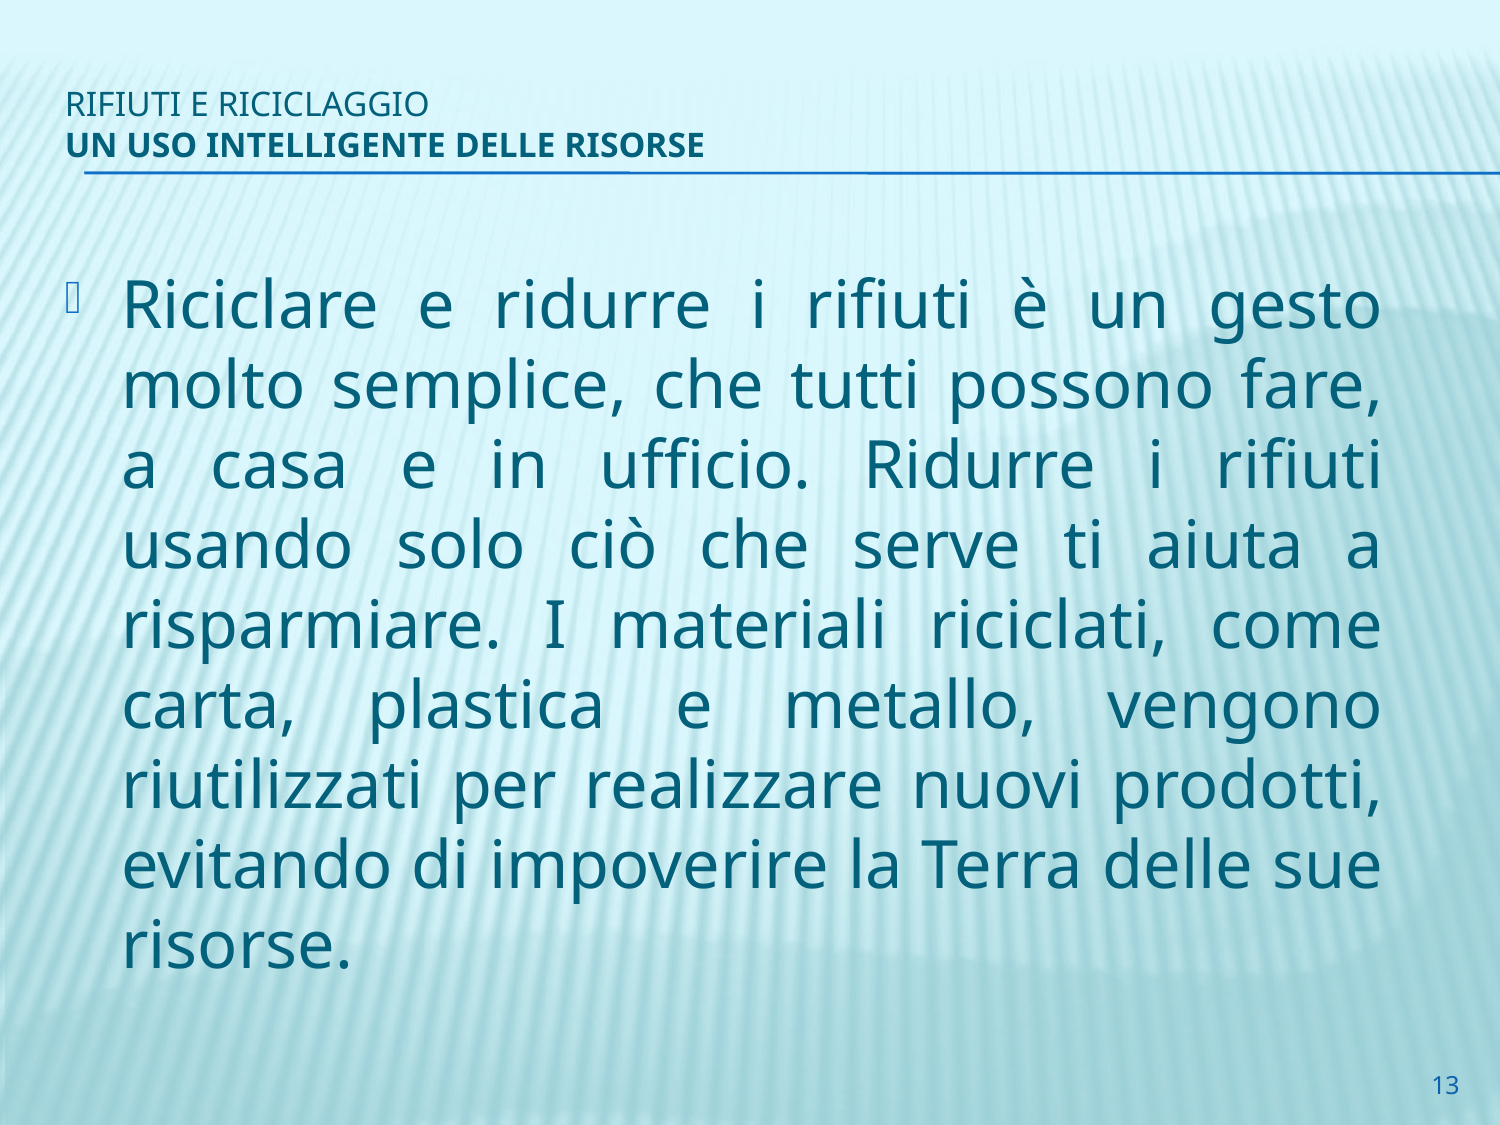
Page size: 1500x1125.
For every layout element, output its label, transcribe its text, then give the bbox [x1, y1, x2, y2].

title RIFIUTI E RICICLAGGIO Un uso intelligente delle risorse [50, 75, 1475, 213]
slide_number 13 [1350, 1061, 1475, 1103]
list Riciclare e ridurre i rifiuti è un gesto molto semplice, che tutti possono fare, a casa e in ufficio. Ridurre i rifiuti usando solo ciò che serve ti aiuta a risparmiare. I materiali riciclati, come carta, plastica e metallo, vengono riutilizzati per realizzare nuovi prodotti, evitando di impoverire la Terra delle sue risorse. [50, 254, 1400, 998]
